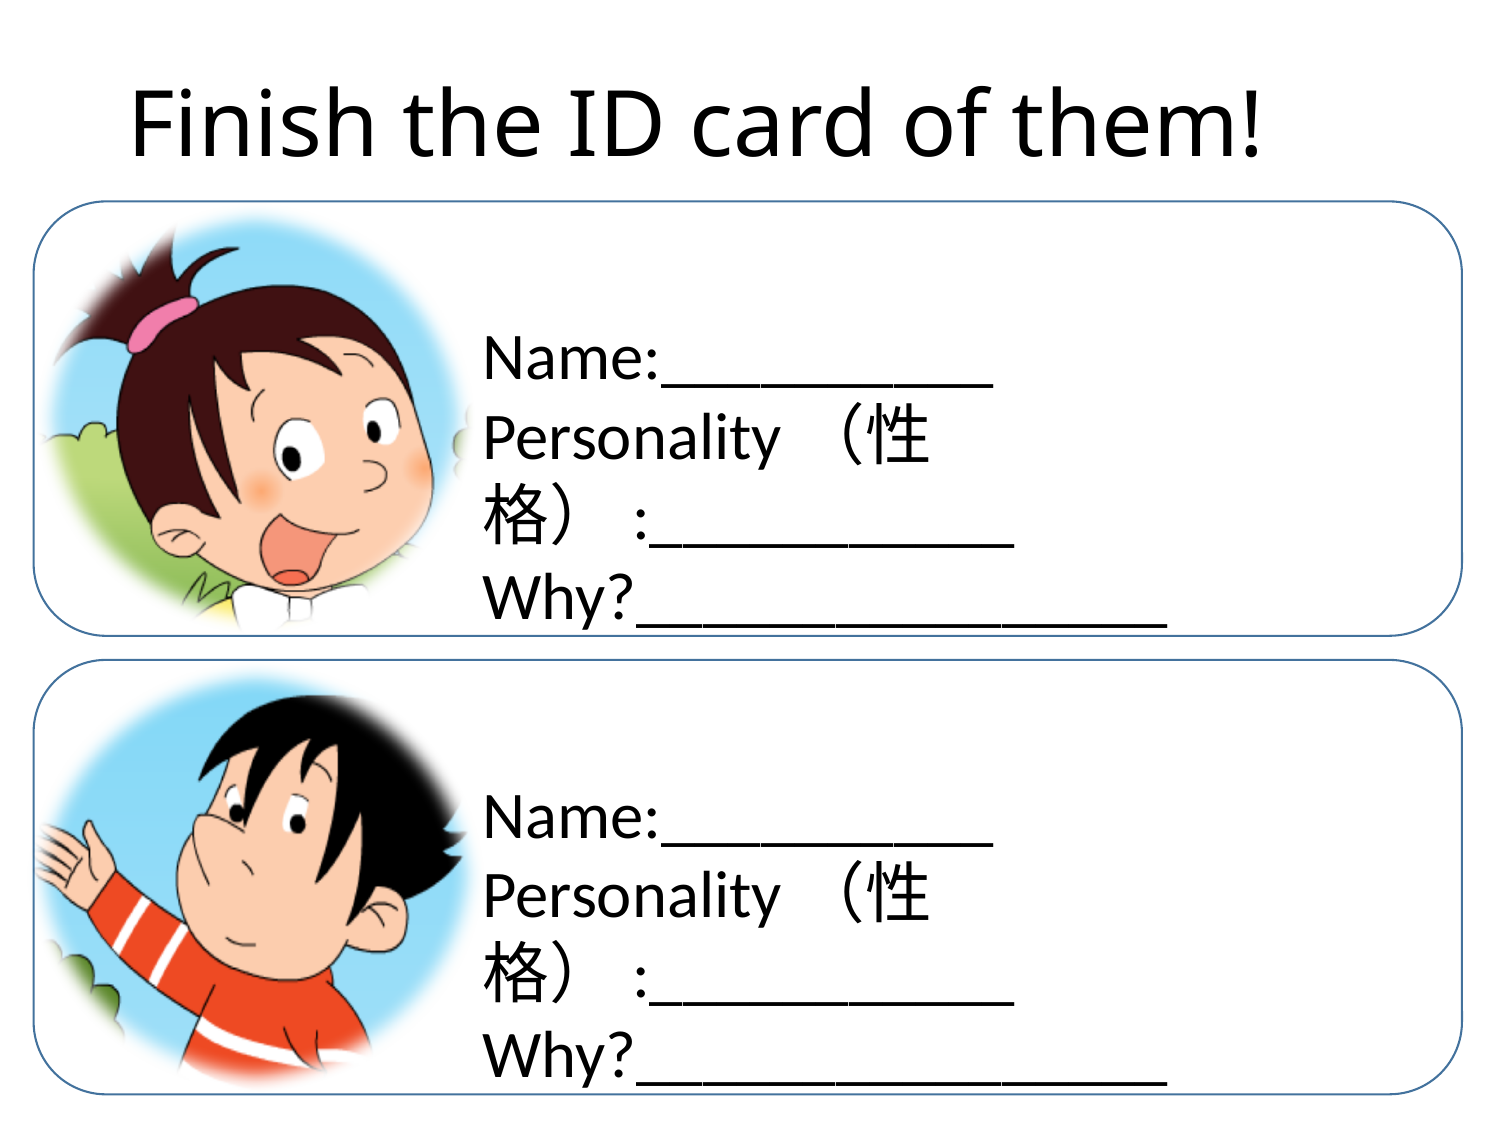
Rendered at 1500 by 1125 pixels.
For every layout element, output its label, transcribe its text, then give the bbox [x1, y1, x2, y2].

title Finish the ID card of them! [112, 17, 1406, 202]
text_box Name:__________ Personality（性格）:___________ Why?________________ [467, 305, 1462, 640]
text_box Name:__________ Personality（性格）:___________ Why?________________ [467, 763, 1462, 1099]
picture [33, 201, 477, 636]
text_box [96, 200, 1464, 576]
text_box [101, 658, 1464, 1034]
picture [25, 659, 486, 1094]
